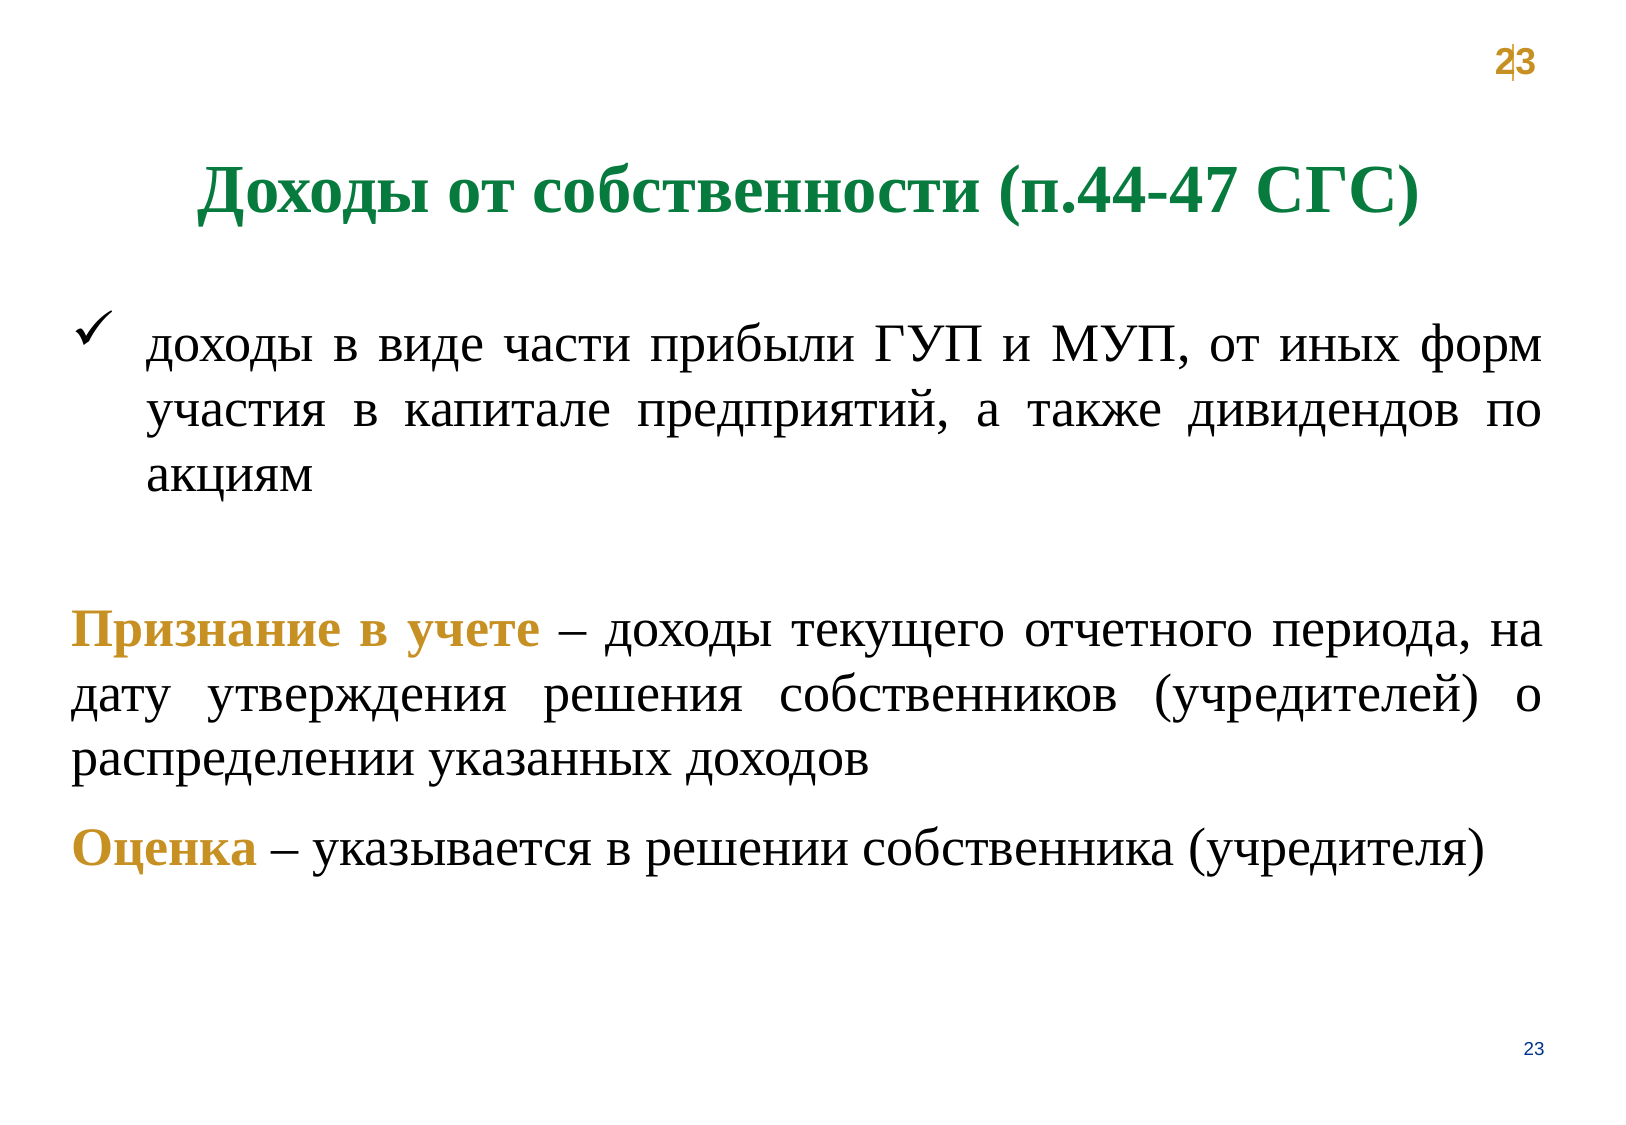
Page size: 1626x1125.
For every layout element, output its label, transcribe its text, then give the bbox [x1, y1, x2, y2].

slide_number 23 [1479, 29, 1583, 90]
text_box доходы в виде части прибыли ГУП и МУП, от иных форм участия в капитале предприятий, а также дивидендов по акциям Признание в учете – доходы текущего отчетного периода, на дату утверждения решения собственников (учредителей) о распределении указанных доходов Оценка – указывается в решении собственника (учредителя) [56, 299, 1560, 989]
text_box Доходы от собственности (п.44-47 СГС) [36, 136, 1583, 251]
